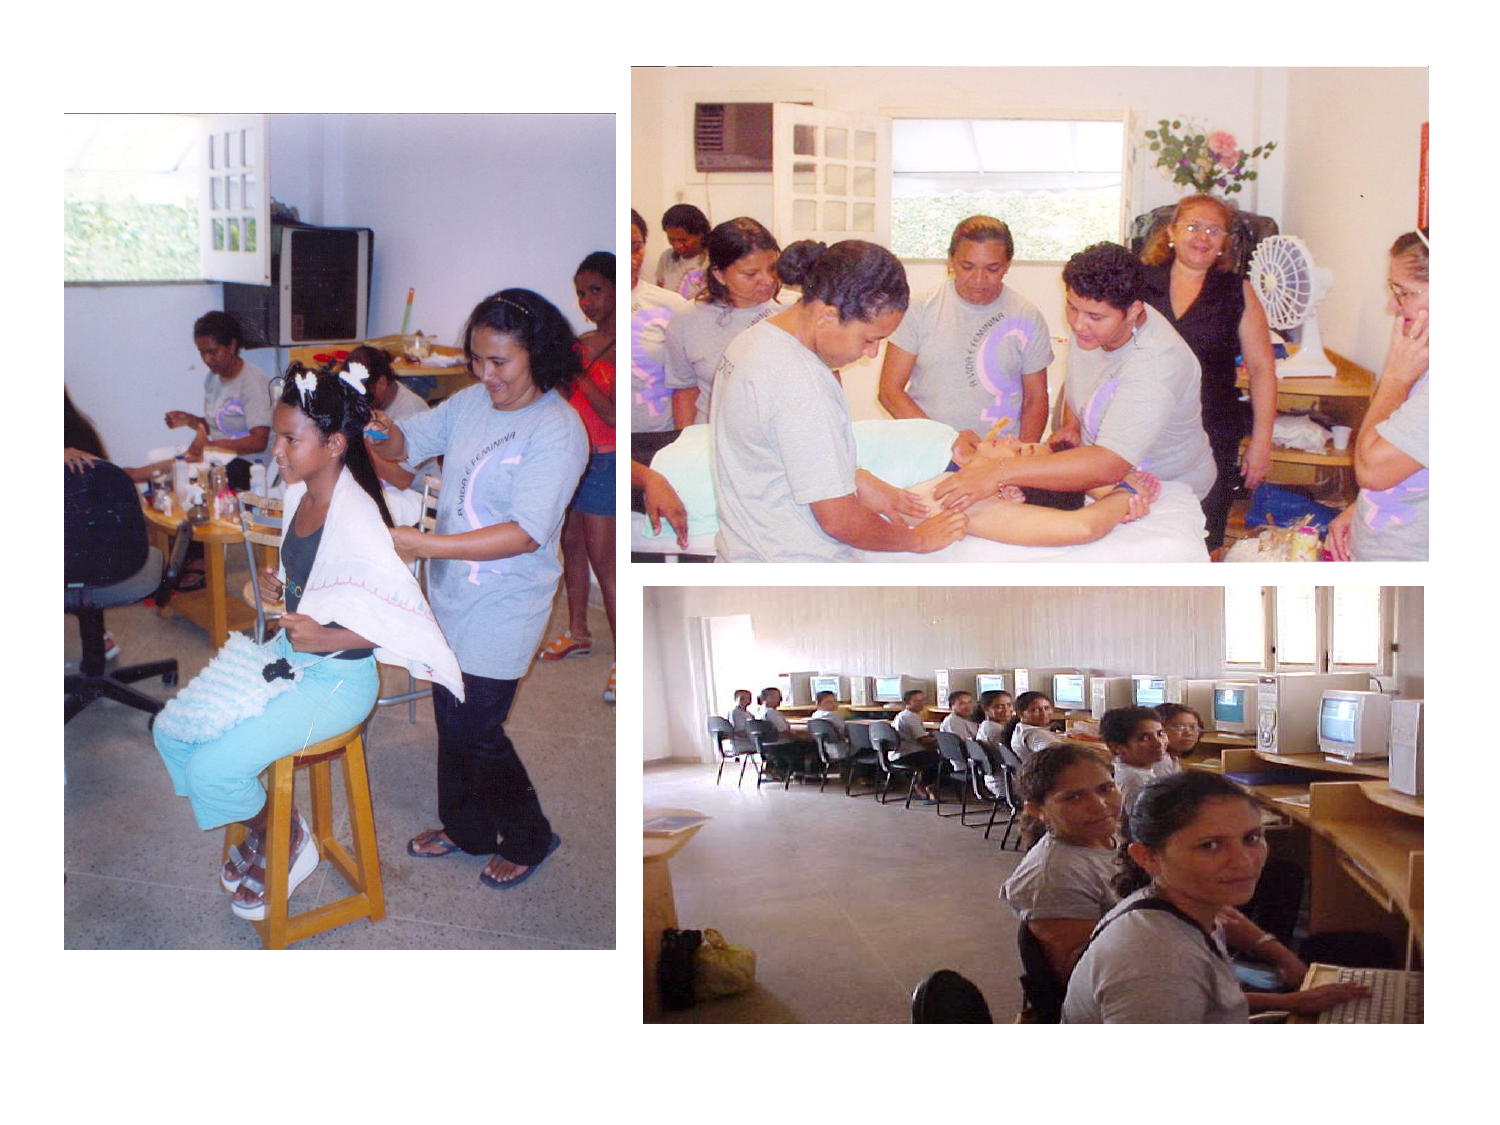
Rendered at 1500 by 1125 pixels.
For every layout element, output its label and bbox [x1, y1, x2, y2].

picture [64, 113, 616, 950]
picture [631, 66, 1430, 563]
picture [643, 585, 1424, 1024]
